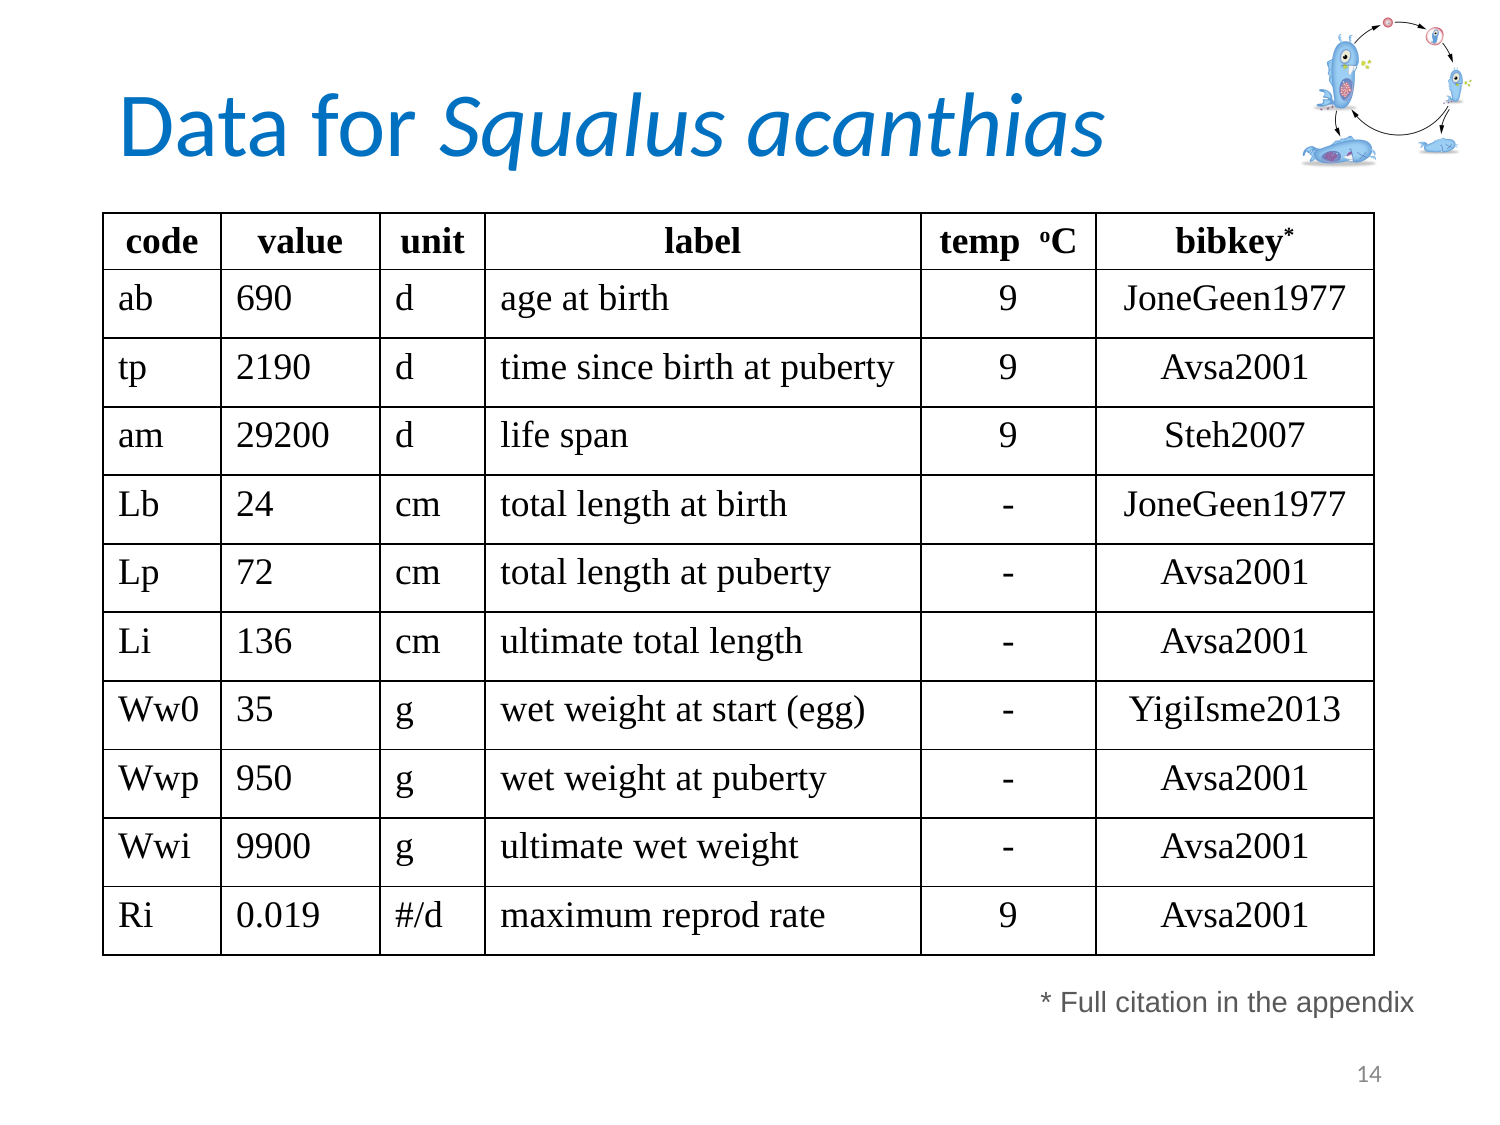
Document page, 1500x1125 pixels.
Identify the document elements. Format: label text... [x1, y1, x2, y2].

text_box * Full citation in the appendix [1025, 975, 1431, 1026]
table_cell time since birth at puberty [486, 339, 920, 406]
table_cell tp [104, 339, 220, 406]
table_cell ab [104, 270, 220, 337]
table_header label [486, 214, 920, 269]
table_cell - [922, 613, 1095, 680]
table_cell wet weight at start (egg) [486, 682, 920, 749]
table_cell 9900 [222, 819, 379, 886]
table_cell Avsa2001 [1097, 339, 1373, 406]
table_cell 9 [922, 270, 1095, 337]
table_cell g [381, 750, 484, 817]
table_cell ultimate wet weight [486, 819, 920, 886]
table_header temp oC [922, 214, 1095, 269]
title Data for Squalus acanthias [103, 18, 1397, 236]
table_cell Lb [104, 476, 220, 543]
table_header code [104, 214, 220, 269]
table_cell 29200 [222, 408, 379, 474]
table_cell Wwp [104, 750, 220, 817]
table_cell ultimate total length [486, 613, 920, 680]
table_cell d [381, 270, 484, 337]
table_cell Lp [104, 545, 220, 611]
table_cell - [922, 750, 1095, 817]
table_cell 690 [222, 270, 379, 337]
table_cell Avsa2001 [1097, 545, 1373, 611]
table_cell Wwi [104, 819, 220, 886]
table_cell 9 [922, 408, 1095, 474]
table_cell age at birth [486, 270, 920, 337]
table_cell d [381, 408, 484, 474]
table_cell JoneGeen1977 [1097, 270, 1373, 337]
table_cell #/d [381, 887, 484, 954]
table_cell Avsa2001 [1097, 613, 1373, 680]
table_cell - [922, 819, 1095, 886]
table_cell - [922, 476, 1095, 543]
table_cell Avsa2001 [1097, 887, 1373, 954]
table_cell 950 [222, 750, 379, 817]
table_cell 24 [222, 476, 379, 543]
table_cell Li [104, 613, 220, 680]
table_cell total length at birth [486, 476, 920, 543]
table_cell 9 [922, 887, 1095, 954]
table_header value [222, 214, 379, 269]
slide_number 14 [1059, 1042, 1397, 1103]
table_cell Avsa2001 [1097, 750, 1373, 817]
table_cell JoneGeen1977 [1097, 476, 1373, 543]
table_header bibkey* [1097, 214, 1373, 269]
table_cell Steh2007 [1097, 408, 1373, 474]
table_cell cm [381, 613, 484, 680]
table_cell wet weight at puberty [486, 750, 920, 817]
picture [1296, 12, 1484, 174]
table_cell cm [381, 476, 484, 543]
table_cell YigiIsme2013 [1097, 682, 1373, 749]
table_cell 9 [922, 339, 1095, 406]
table_cell g [381, 682, 484, 749]
table_cell - [922, 682, 1095, 749]
table_header unit [381, 214, 484, 269]
table_cell 35 [222, 682, 379, 749]
table_cell 0.019 [222, 887, 379, 954]
table_cell Ri [104, 887, 220, 954]
table_cell total length at puberty [486, 545, 920, 611]
table_cell Ww0 [104, 682, 220, 749]
table_cell am [104, 408, 220, 474]
table_cell 136 [222, 613, 379, 680]
table_cell - [922, 545, 1095, 611]
table_cell 72 [222, 545, 379, 611]
table_cell maximum reprod rate [486, 887, 920, 954]
table_cell d [381, 339, 484, 406]
table_cell Avsa2001 [1097, 819, 1373, 886]
table_cell 2190 [222, 339, 379, 406]
table_cell cm [381, 545, 484, 611]
table_cell g [381, 819, 484, 886]
table_cell life span [486, 408, 920, 474]
